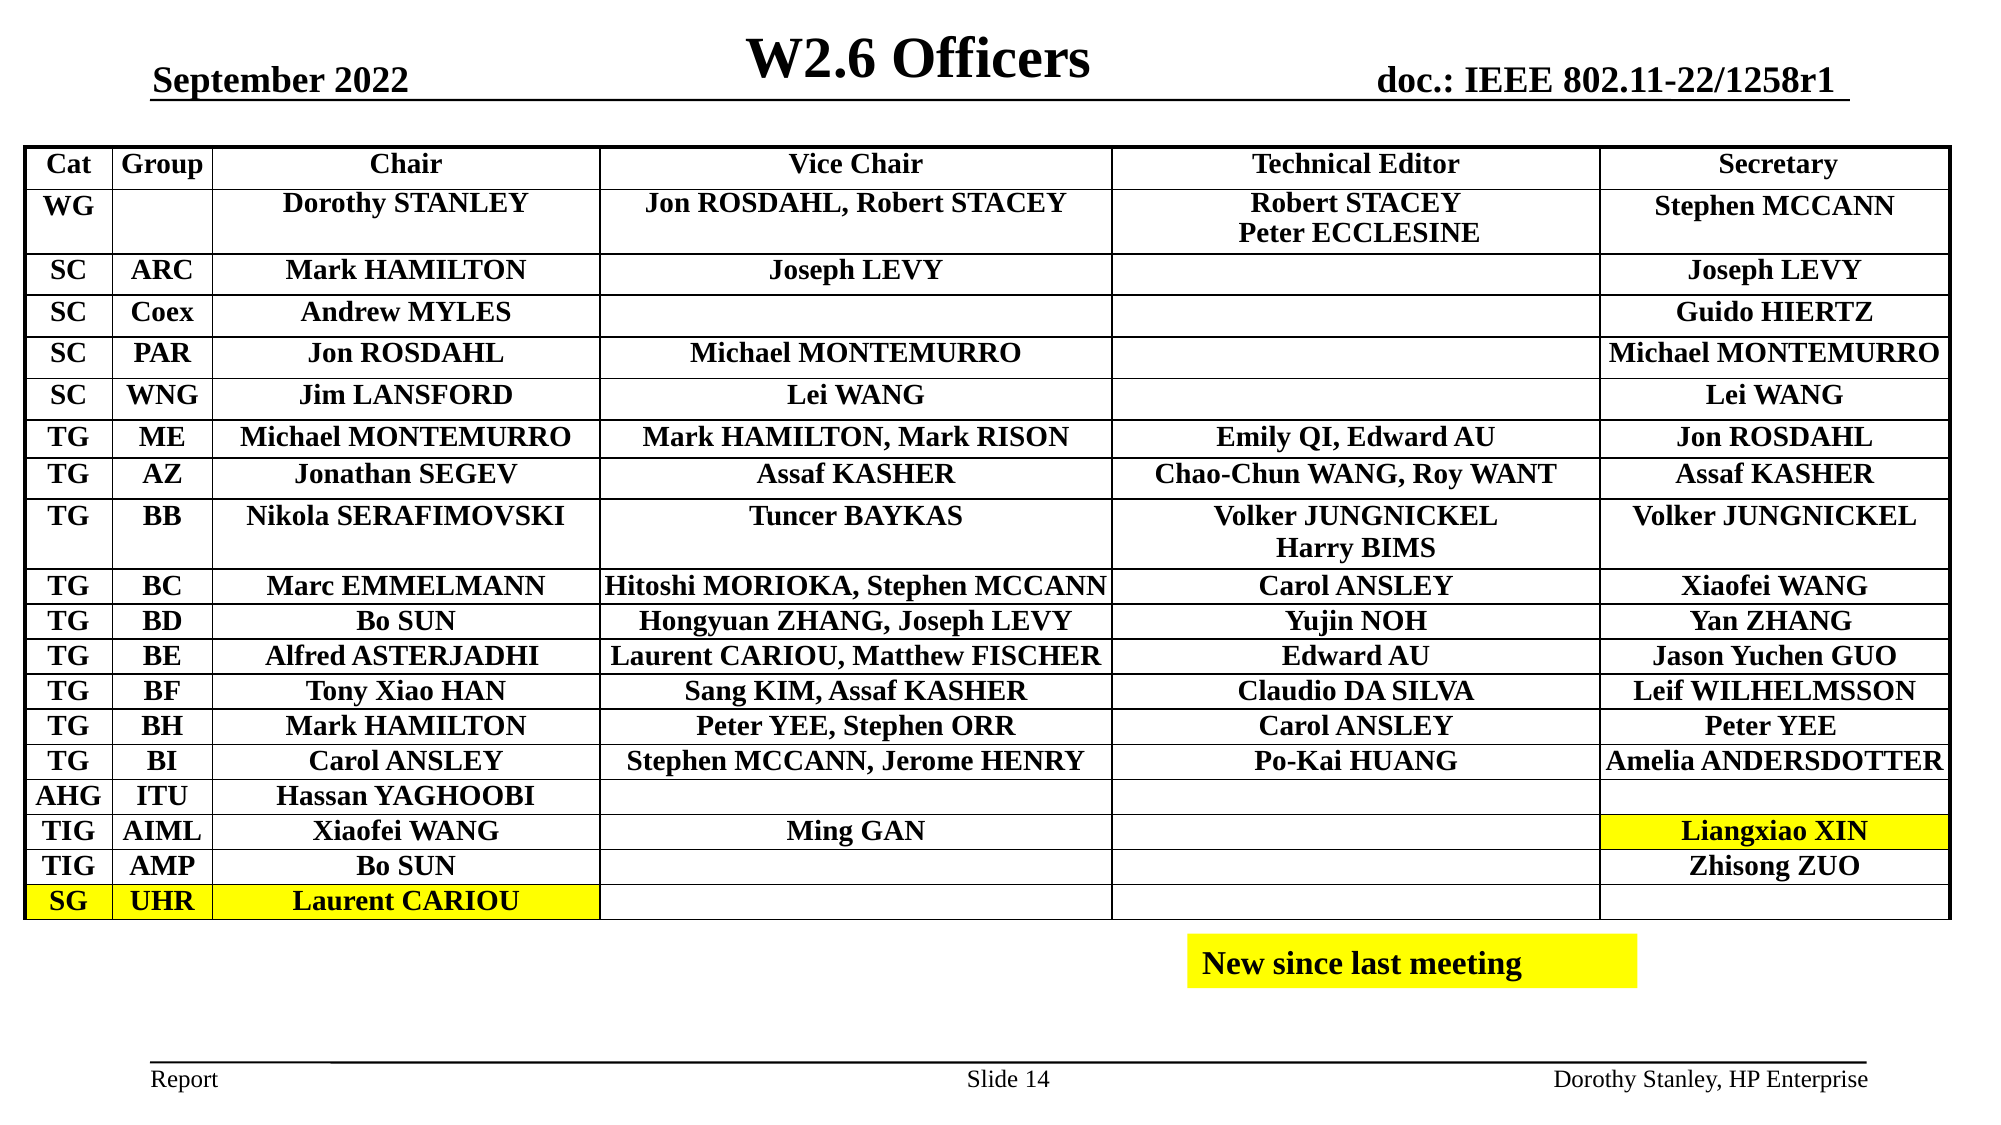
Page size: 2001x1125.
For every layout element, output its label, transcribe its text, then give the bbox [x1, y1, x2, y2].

table_cell Michael MONTEMURRO [213, 421, 599, 457]
table_cell Peter YEE [1601, 710, 1948, 744]
table_cell Laurent CARIOU, Matthew FISCHER [601, 640, 1111, 673]
table_cell Alfred ASTERJADHI [213, 640, 599, 673]
table_cell Hitoshi MORIOKA, Stephen MCCANN [601, 570, 1111, 603]
table_cell Zhisong ZUO [1601, 850, 1948, 884]
table_cell Claudio DA SILVA [1113, 675, 1599, 708]
table_cell Chao-Chun WANG, Roy WANT [1113, 459, 1599, 498]
table_cell Volker JUNGNICKEL [1601, 500, 1948, 568]
table_cell Hongyuan ZHANG, Joseph LEVY [601, 605, 1111, 638]
table_header Chair [213, 149, 599, 189]
table_header Group [113, 149, 212, 189]
table_cell [1113, 379, 1599, 419]
table_cell Stephen MCCANN [1601, 190, 1948, 253]
table_cell BB [113, 500, 212, 568]
table_cell TG [27, 710, 112, 744]
table_cell Mark HAMILTON, Mark RISON [601, 421, 1111, 457]
table_cell Sang KIM, Assaf KASHER [601, 675, 1111, 708]
table_cell Leif WILHELMSSON [1601, 675, 1948, 708]
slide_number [152, 54, 412, 101]
table_cell [1113, 780, 1599, 814]
table_cell [1601, 885, 1948, 919]
table_cell [1113, 338, 1599, 378]
table_cell TIG [27, 815, 112, 849]
table_cell Hassan YAGHOOBI [213, 780, 599, 814]
table_cell TG [27, 605, 112, 638]
table_cell ME [113, 421, 212, 457]
table_cell TG [27, 745, 112, 779]
table_cell Mark HAMILTON [213, 255, 599, 294]
table_cell [601, 885, 1111, 919]
table_cell BH [113, 710, 212, 744]
table_cell Laurent CARIOU [213, 885, 599, 919]
table_cell Yujin NOH [1113, 605, 1599, 638]
table_cell UHR [113, 885, 212, 919]
table_cell Carol ANSLEY [213, 745, 599, 779]
table_cell Mark HAMILTON [213, 710, 599, 744]
table_cell AZ [113, 459, 212, 498]
table_cell Jon ROSDAHL [1601, 421, 1948, 457]
table_cell Bo SUN [213, 605, 599, 638]
table_cell Peter YEE, Stephen ORR [601, 710, 1111, 744]
table_cell Emily QI, Edward AU [1113, 421, 1599, 457]
table_cell ITU [113, 780, 212, 814]
table_cell [1113, 815, 1599, 849]
table_cell Assaf KASHER [1601, 459, 1948, 498]
table_cell BE [113, 640, 212, 673]
table_cell Jason Yuchen GUO [1601, 640, 1948, 673]
table_cell Amelia ANDERSDOTTER [1601, 745, 1948, 779]
table_cell Michael MONTEMURRO [1601, 338, 1948, 378]
table_cell SC [27, 338, 112, 378]
table_cell TG [27, 421, 112, 457]
table_cell Edward AU [1113, 640, 1599, 673]
table_cell Coex [113, 296, 212, 336]
table_cell TG [27, 459, 112, 498]
table_cell TIG [27, 850, 112, 884]
table_cell [601, 850, 1111, 884]
table_cell TG [27, 570, 112, 603]
table_cell ARC [113, 255, 212, 294]
table_cell BC [113, 570, 212, 603]
table_cell Ming GAN [601, 815, 1111, 849]
table_cell SC [27, 379, 112, 419]
table_cell BF [113, 675, 212, 708]
table_cell [113, 190, 212, 253]
table_cell Dorothy STANLEY [213, 190, 599, 253]
table_cell WNG [113, 379, 212, 419]
table_header Cat [27, 149, 112, 189]
table_cell TG [27, 675, 112, 708]
table_cell SG [27, 885, 112, 919]
table_cell PAR [113, 338, 212, 378]
table_cell Po-Kai HUANG [1113, 745, 1599, 779]
table_cell Jim LANSFORD [213, 379, 599, 419]
text_box New since last meeting [1187, 933, 1638, 989]
table_cell Tuncer BAYKAS [601, 500, 1111, 568]
table_cell Carol ANSLEY [1113, 570, 1599, 603]
footer Dorothy Stanley, HP Enterprise [1512, 1061, 1869, 1093]
table_cell AMP [113, 850, 212, 884]
table_cell [1113, 850, 1599, 884]
table_cell WG [27, 190, 112, 253]
table_header Secretary [1601, 149, 1948, 189]
table_cell Guido HIERTZ [1601, 296, 1948, 336]
table_cell Joseph LEVY [1601, 255, 1948, 294]
table_cell Jon ROSDAHL, Robert STACEY [601, 190, 1111, 253]
table_cell Lei WANG [1601, 379, 1948, 419]
table_cell Marc EMMELMANN [213, 570, 599, 603]
table_cell [1601, 780, 1948, 814]
table_cell BI [113, 745, 212, 779]
table_cell Lei WANG [601, 379, 1111, 419]
table_cell Jonathan SEGEV [213, 459, 599, 498]
table_cell Jon ROSDAHL [213, 338, 599, 378]
table_cell Bo SUN [213, 850, 599, 884]
table_cell Michael MONTEMURRO [601, 338, 1111, 378]
table_cell Xiaofei WANG [213, 815, 599, 849]
table_cell Robert STACEY Peter ECCLESINE [1113, 190, 1599, 253]
table_cell [601, 296, 1111, 336]
table_cell AIML [113, 815, 212, 849]
table_cell Nikola SERAFIMOVSKI [213, 500, 599, 568]
table_cell Liangxiao XIN [1601, 815, 1948, 849]
table_cell Xiaofei WANG [1601, 570, 1948, 603]
table_cell Stephen MCCANN, Jerome HENRY [601, 745, 1111, 779]
title W2.6 Officers [324, 23, 1513, 86]
table_cell Assaf KASHER [601, 459, 1111, 498]
table_cell Joseph LEVY [601, 255, 1111, 294]
table_cell [1113, 885, 1599, 919]
table_cell TG [27, 640, 112, 673]
table_cell SC [27, 296, 112, 336]
table_header Vice Chair [601, 149, 1111, 189]
table_cell TG [27, 500, 112, 568]
table_cell [601, 780, 1111, 814]
slide_number Slide 14 [964, 1061, 1053, 1093]
table_cell [1113, 296, 1599, 336]
table_header Technical Editor [1113, 149, 1599, 189]
table_cell Yan ZHANG [1601, 605, 1948, 638]
table_cell BD [113, 605, 212, 638]
table_cell Andrew MYLES [213, 296, 599, 336]
table_cell Carol ANSLEY [1113, 710, 1599, 744]
table_cell AHG [27, 780, 112, 814]
table_cell [1113, 255, 1599, 294]
table_cell Volker JUNGNICKEL Harry BIMS [1113, 500, 1599, 568]
table_cell Tony Xiao HAN [213, 675, 599, 708]
table_cell SC [27, 255, 112, 294]
